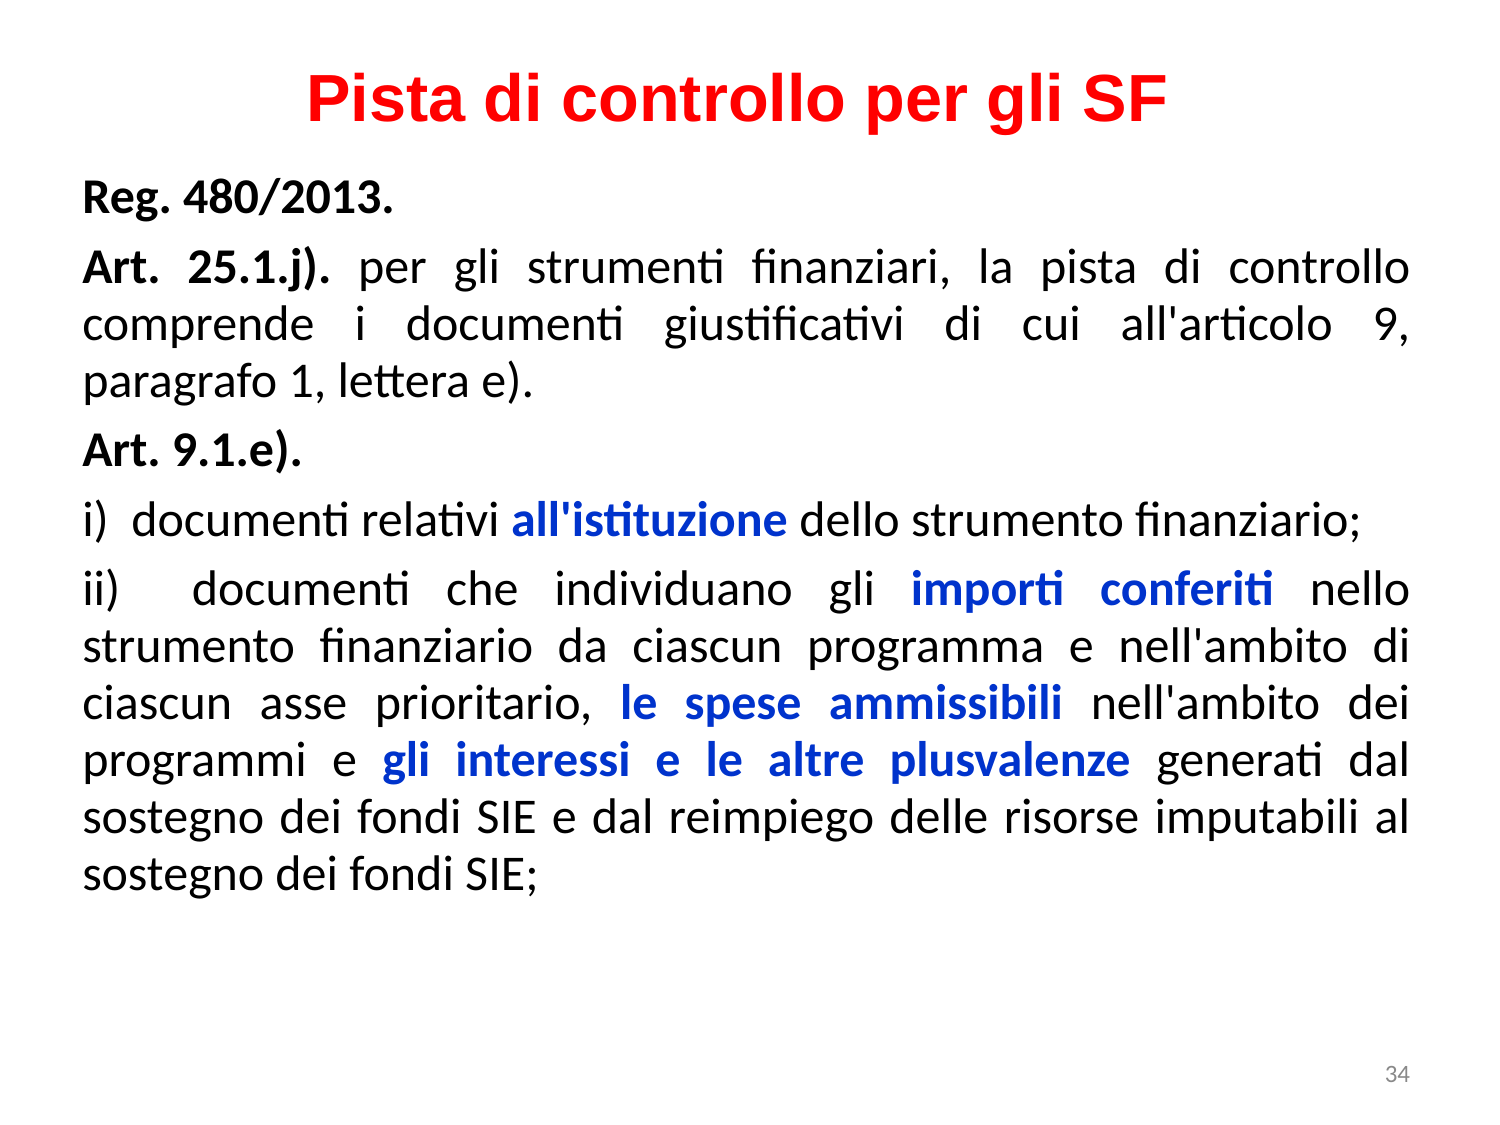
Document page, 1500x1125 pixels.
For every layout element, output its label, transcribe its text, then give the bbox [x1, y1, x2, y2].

text_box Pista di controllo per gli SF [100, 18, 1376, 160]
text_box 34 [1074, 1042, 1425, 1103]
text_box Reg. 480/2013. Art. 25.1.j). per gli strumenti finanziari, la pista di controllo comprende i documenti giustificativi di cui all'articolo 9, paragrafo 1, lettera e). Art. 9.1.e). i) documenti relativi all'istituzione dello strumento finanziario; ii) documenti che individuano gli importi conferiti nello strumento finanziario da ciascun programma e nell'ambito di ciascun asse prioritario, le spese ammissibili nell'ambito dei programmi e gli interessi e le altre plusvalenze generati dal sostegno dei fondi SIE e dal reimpiego delle risorse imputabili al sostegno dei fondi SIE; [67, 160, 1425, 1000]
